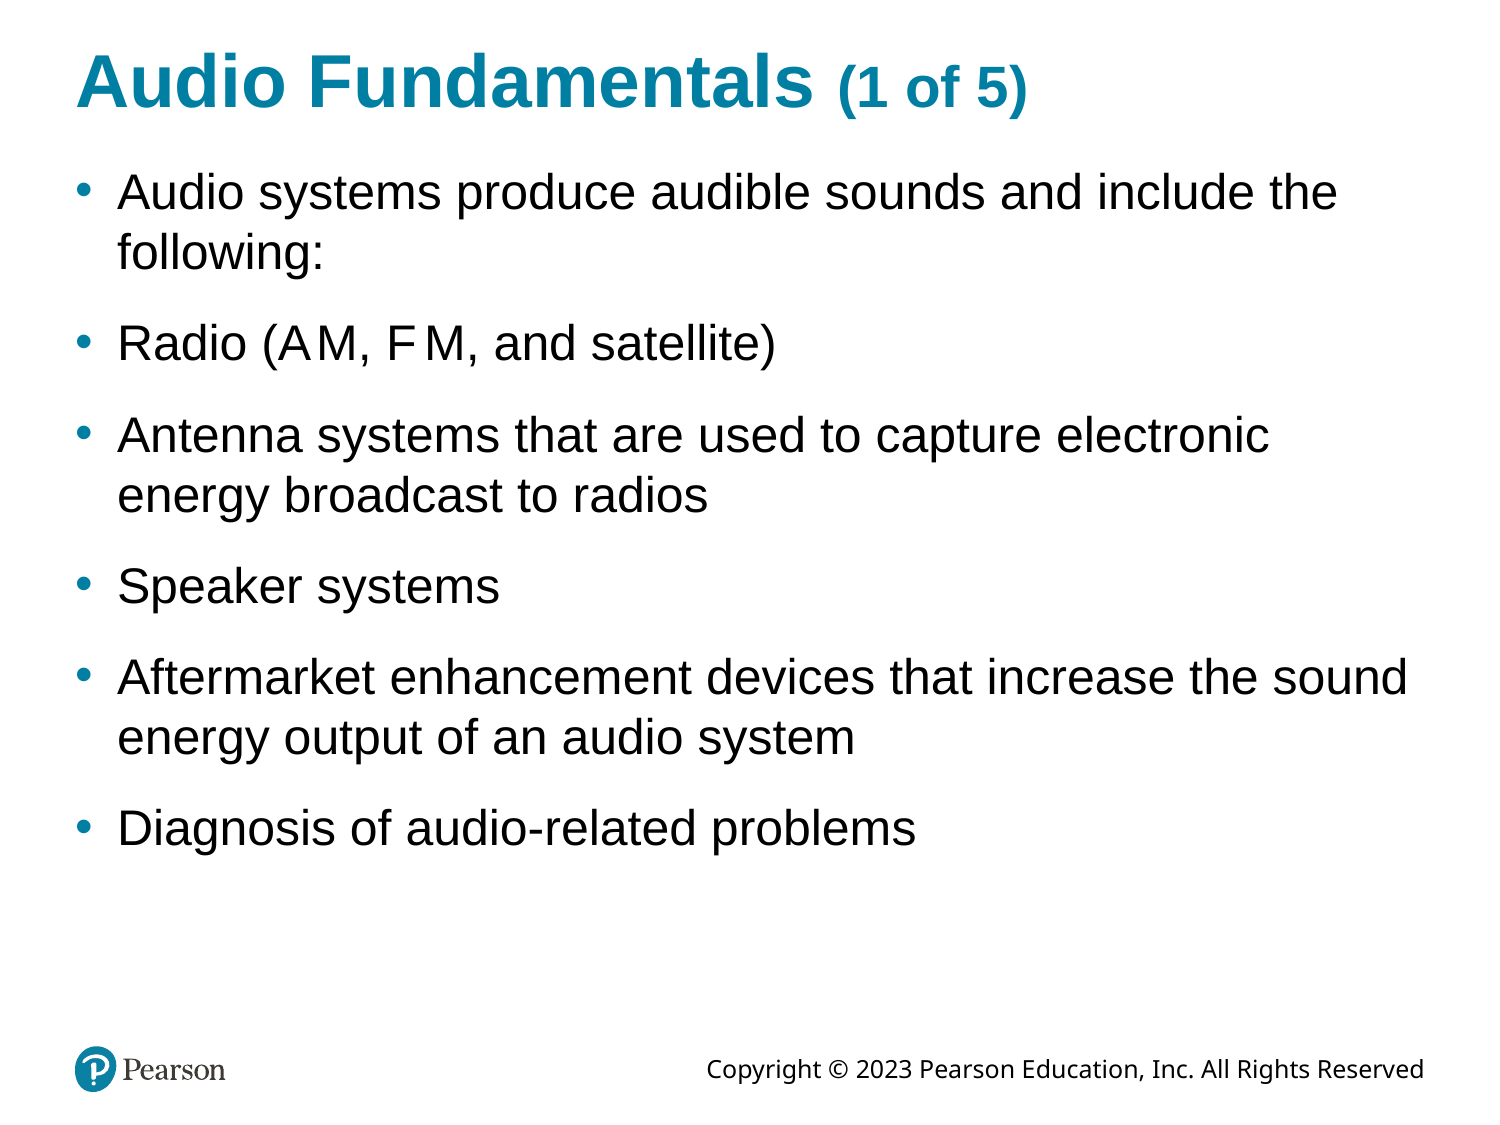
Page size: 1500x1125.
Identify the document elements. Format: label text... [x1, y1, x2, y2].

title Audio Fundamentals (1 of 5) [75, 24, 1425, 152]
list Audio systems produce audible sounds and include the following: Radio (A M, F M, and satellite) Antenna systems that are used to capture electronic energy broadcast to radios Speaker systems Aftermarket enhancement devices that increase the sound energy output of an audio system Diagnosis of audio-related problems [75, 152, 1425, 864]
